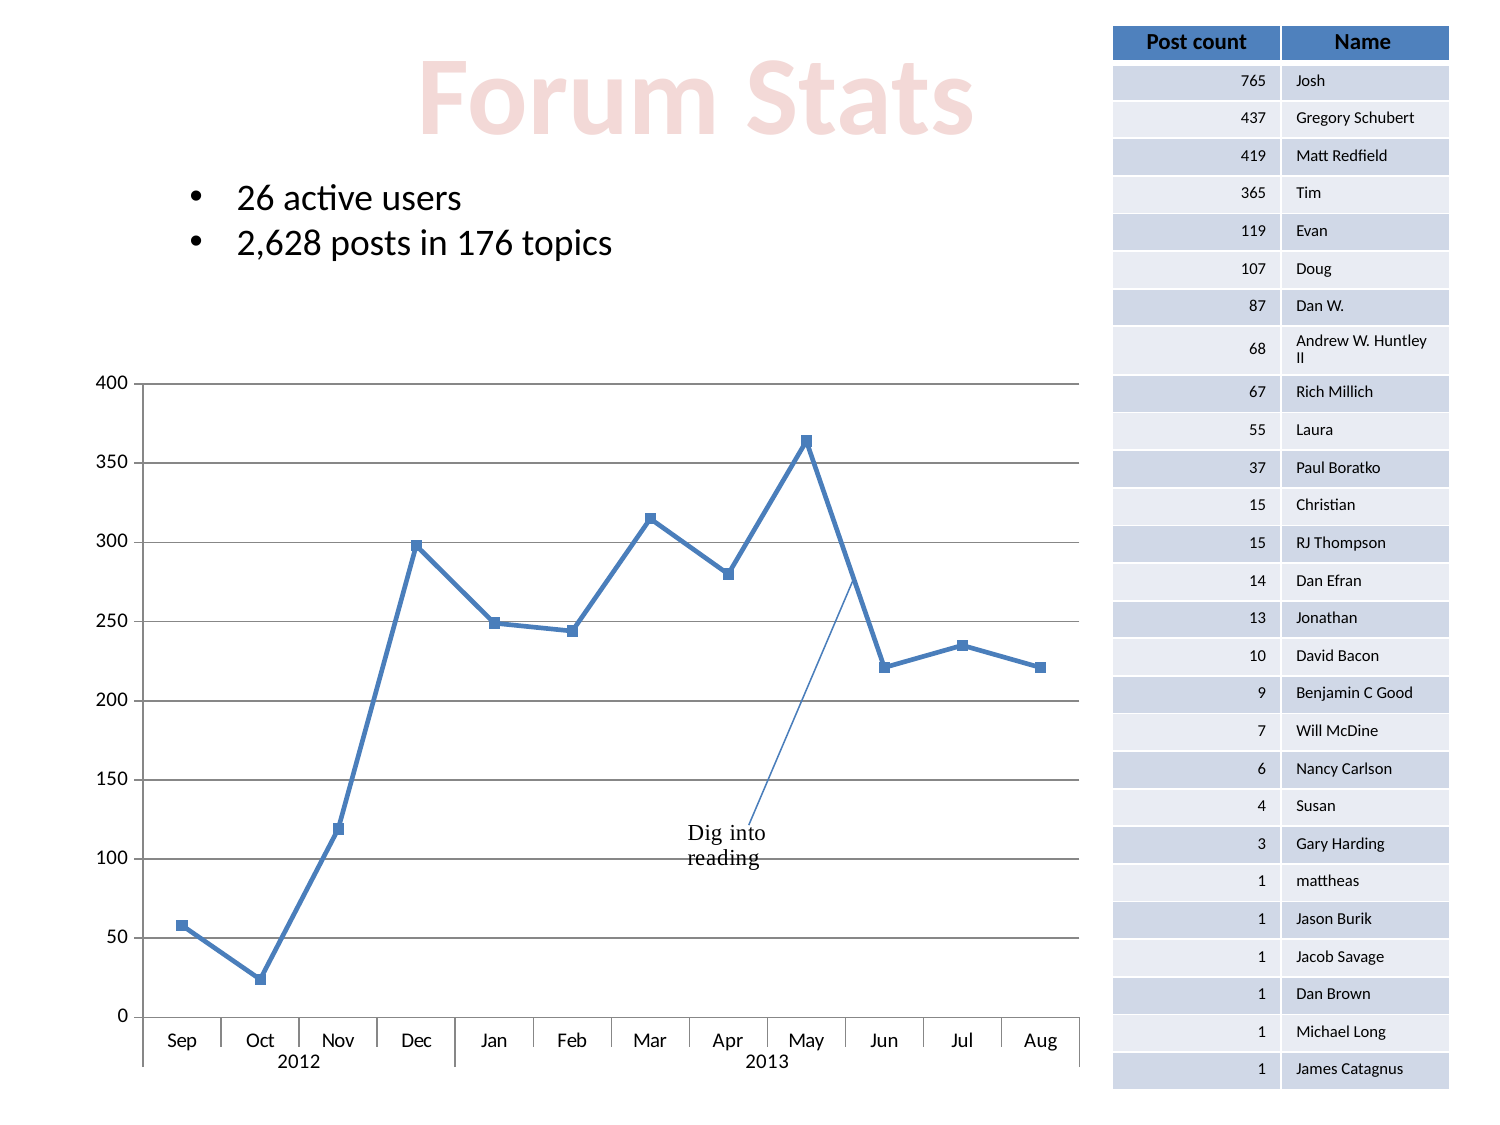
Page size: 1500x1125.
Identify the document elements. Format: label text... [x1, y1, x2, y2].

table_cell 765 [1113, 66, 1280, 100]
table_cell 1 [1113, 902, 1280, 938]
table_cell Doug [1282, 252, 1449, 288]
table_cell mattheas [1282, 865, 1449, 901]
table_cell Susan [1282, 790, 1449, 825]
table_cell Evan [1282, 214, 1449, 250]
table_cell 15 [1113, 489, 1280, 525]
table_cell 10 [1113, 639, 1280, 675]
chart [74, 359, 1101, 1088]
table_cell 9 [1113, 677, 1280, 713]
table_cell 67 [1113, 376, 1280, 412]
table_cell Christian [1282, 489, 1449, 525]
table_cell 15 [1113, 526, 1280, 562]
table_cell Dan W. [1282, 290, 1449, 325]
table_cell Will McDine [1282, 714, 1449, 750]
table_cell 1 [1113, 1015, 1280, 1051]
table_cell 1 [1113, 978, 1280, 1014]
table_cell 3 [1113, 827, 1280, 863]
table_cell 14 [1113, 564, 1280, 600]
table_cell Dan Brown [1282, 978, 1449, 1014]
table_cell 7 [1113, 714, 1280, 750]
text_box Forum Stats [402, 14, 991, 165]
table_cell Rich Millich [1282, 376, 1449, 412]
table_cell 4 [1113, 790, 1280, 825]
table_cell Jason Burik [1282, 902, 1449, 938]
table_cell 68 [1113, 327, 1280, 374]
table_cell 437 [1113, 102, 1280, 137]
table_cell Matt Redfield [1282, 139, 1449, 175]
table_cell Dan Efran [1282, 564, 1449, 600]
table_header Name [1282, 26, 1449, 60]
table_cell David Bacon [1282, 639, 1449, 675]
table_cell Gregory Schubert [1282, 102, 1449, 137]
table_cell James Catagnus [1282, 1053, 1449, 1089]
table_cell Laura [1282, 413, 1449, 449]
table_cell 87 [1113, 290, 1280, 325]
table_cell 107 [1113, 252, 1280, 288]
table_header Post count [1113, 26, 1280, 60]
table_cell Jacob Savage [1282, 940, 1449, 976]
table_cell Nancy Carlson [1282, 752, 1449, 788]
table_cell Tim [1282, 177, 1449, 213]
text_box 26 active users 2,628 posts in 176 topics [174, 165, 763, 357]
table_cell 37 [1113, 451, 1280, 487]
table_cell 365 [1113, 177, 1280, 213]
table_cell Benjamin C Good [1282, 677, 1449, 713]
table_cell 1 [1113, 940, 1280, 976]
table_cell Jonathan [1282, 602, 1449, 637]
table_cell RJ Thompson [1282, 526, 1449, 562]
table_cell Paul Boratko [1282, 451, 1449, 487]
table_cell 419 [1113, 139, 1280, 175]
table_cell Andrew W. Huntley II [1282, 327, 1449, 374]
table_cell 1 [1113, 865, 1280, 901]
table_cell 6 [1113, 752, 1280, 788]
table_cell 1 [1113, 1053, 1280, 1089]
table_cell Gary Harding [1282, 827, 1449, 863]
table_cell Josh [1282, 66, 1449, 100]
table_cell 13 [1113, 602, 1280, 637]
table_cell Michael Long [1282, 1015, 1449, 1051]
table_cell 55 [1113, 413, 1280, 449]
table_cell 119 [1113, 214, 1280, 250]
